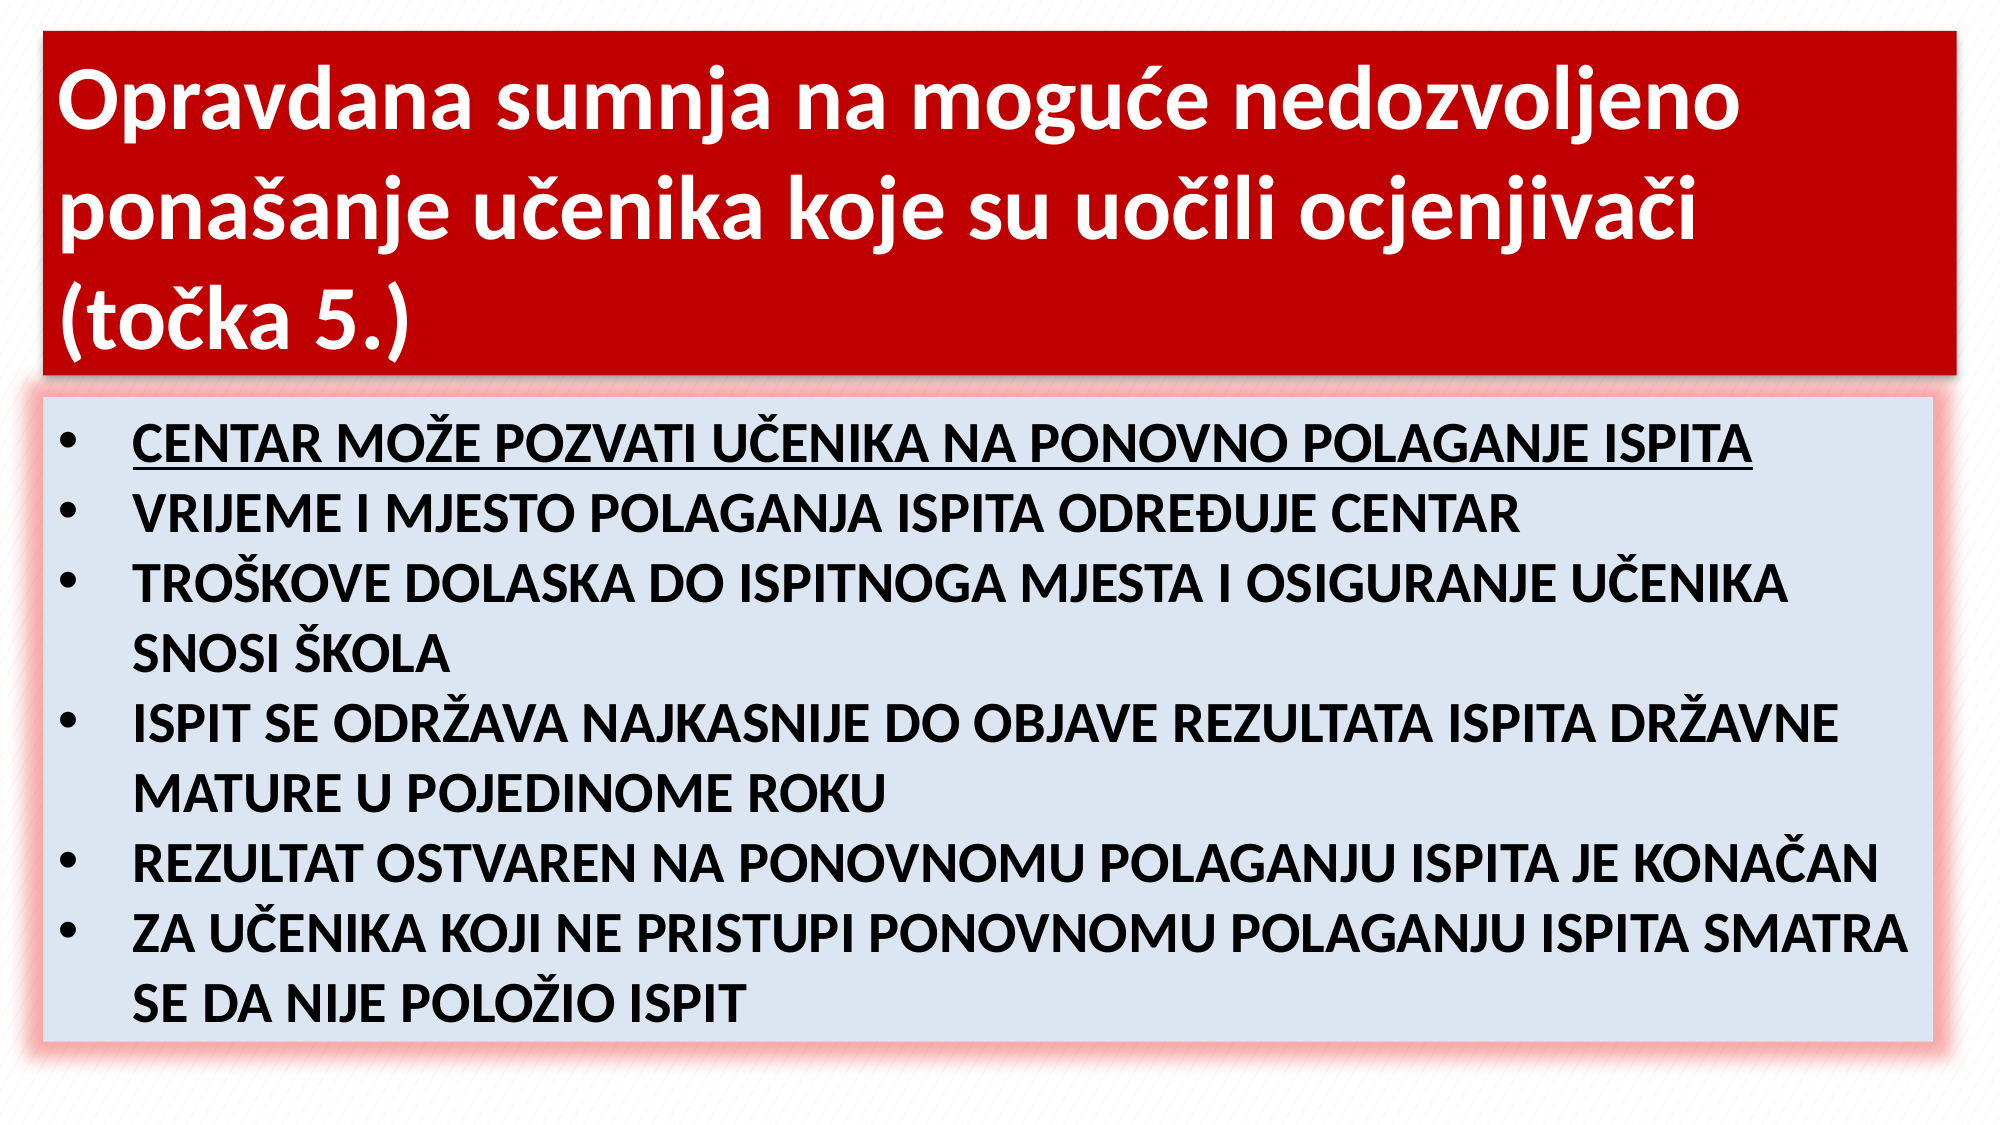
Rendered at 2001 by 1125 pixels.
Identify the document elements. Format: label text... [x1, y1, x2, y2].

text_box CENTAR MOŽE POZVATI UČENIKA NA PONOVNO POLAGANJE ISPITA VRIJEME I MJESTO POLAGANJA ISPITA ODREĐUJE CENTAR TROŠKOVE DOLASKA DO ISPITNOGA MJESTA I OSIGURANJE UČENIKA SNOSI ŠKOLA ISPIT SE ODRŽAVA NAJKASNIJE DO OBJAVE REZULTATA ISPITA DRŽAVNE MATURE U POJEDINOME ROKU REZULTAT OSTVAREN NA PONOVNOMU POLAGANJU ISPITA JE KONAČAN ZA UČENIKA KOJI NE PRISTUPI PONOVNOMU POLAGANJU ISPITA SMATRA SE DA NIJE POLOŽIO ISPIT [43, 397, 1934, 1042]
text_box Opravdana sumnja na moguće nedozvoljeno ponašanje učenika koje su uočili ocjenjivači (točka 5.) [43, 30, 1957, 376]
